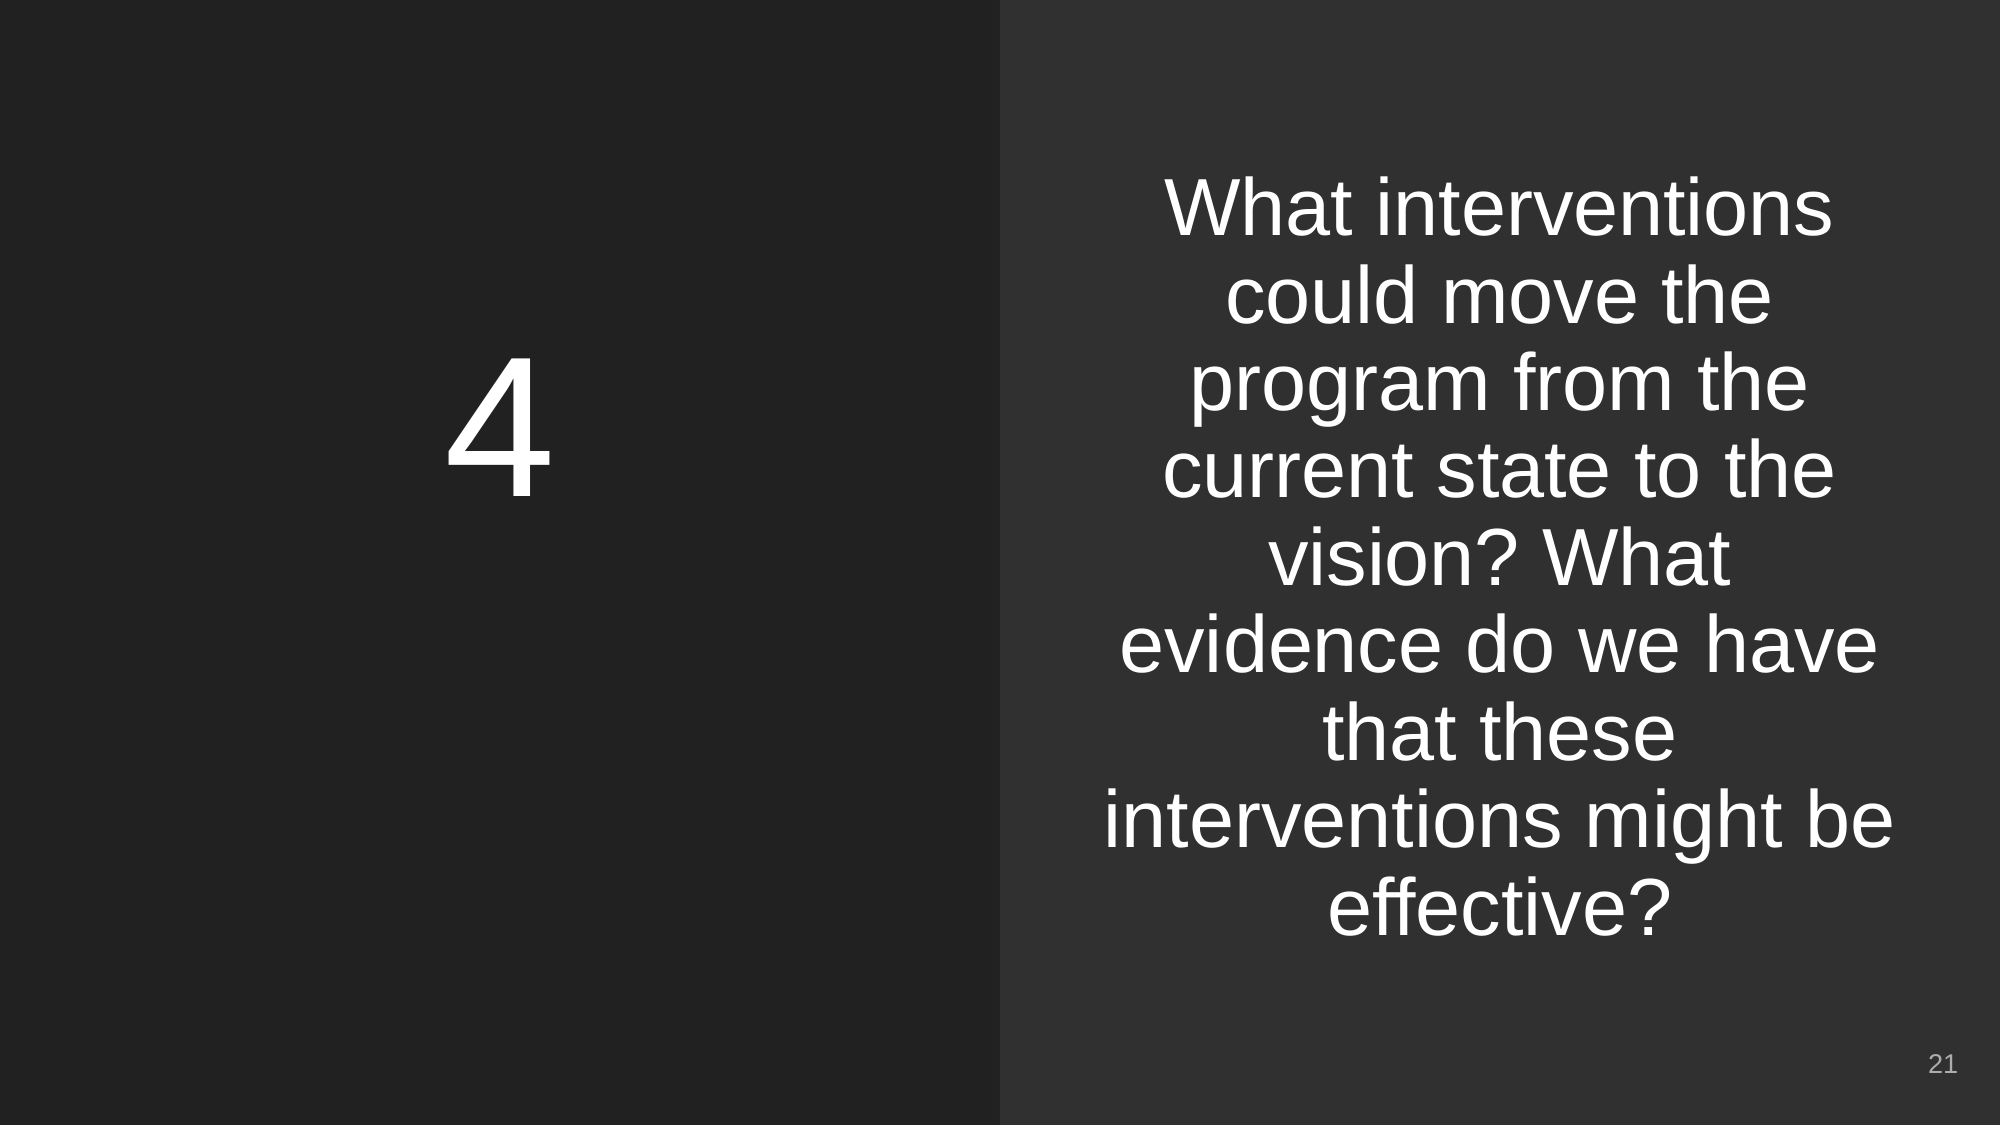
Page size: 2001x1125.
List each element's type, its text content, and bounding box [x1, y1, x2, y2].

list What interventions could move the program from the current state to the vision? What evidence do we have that these interventions might be effective? [1080, 158, 1920, 967]
slide_number 21 [1853, 1019, 1974, 1106]
title 4 [58, 269, 943, 594]
